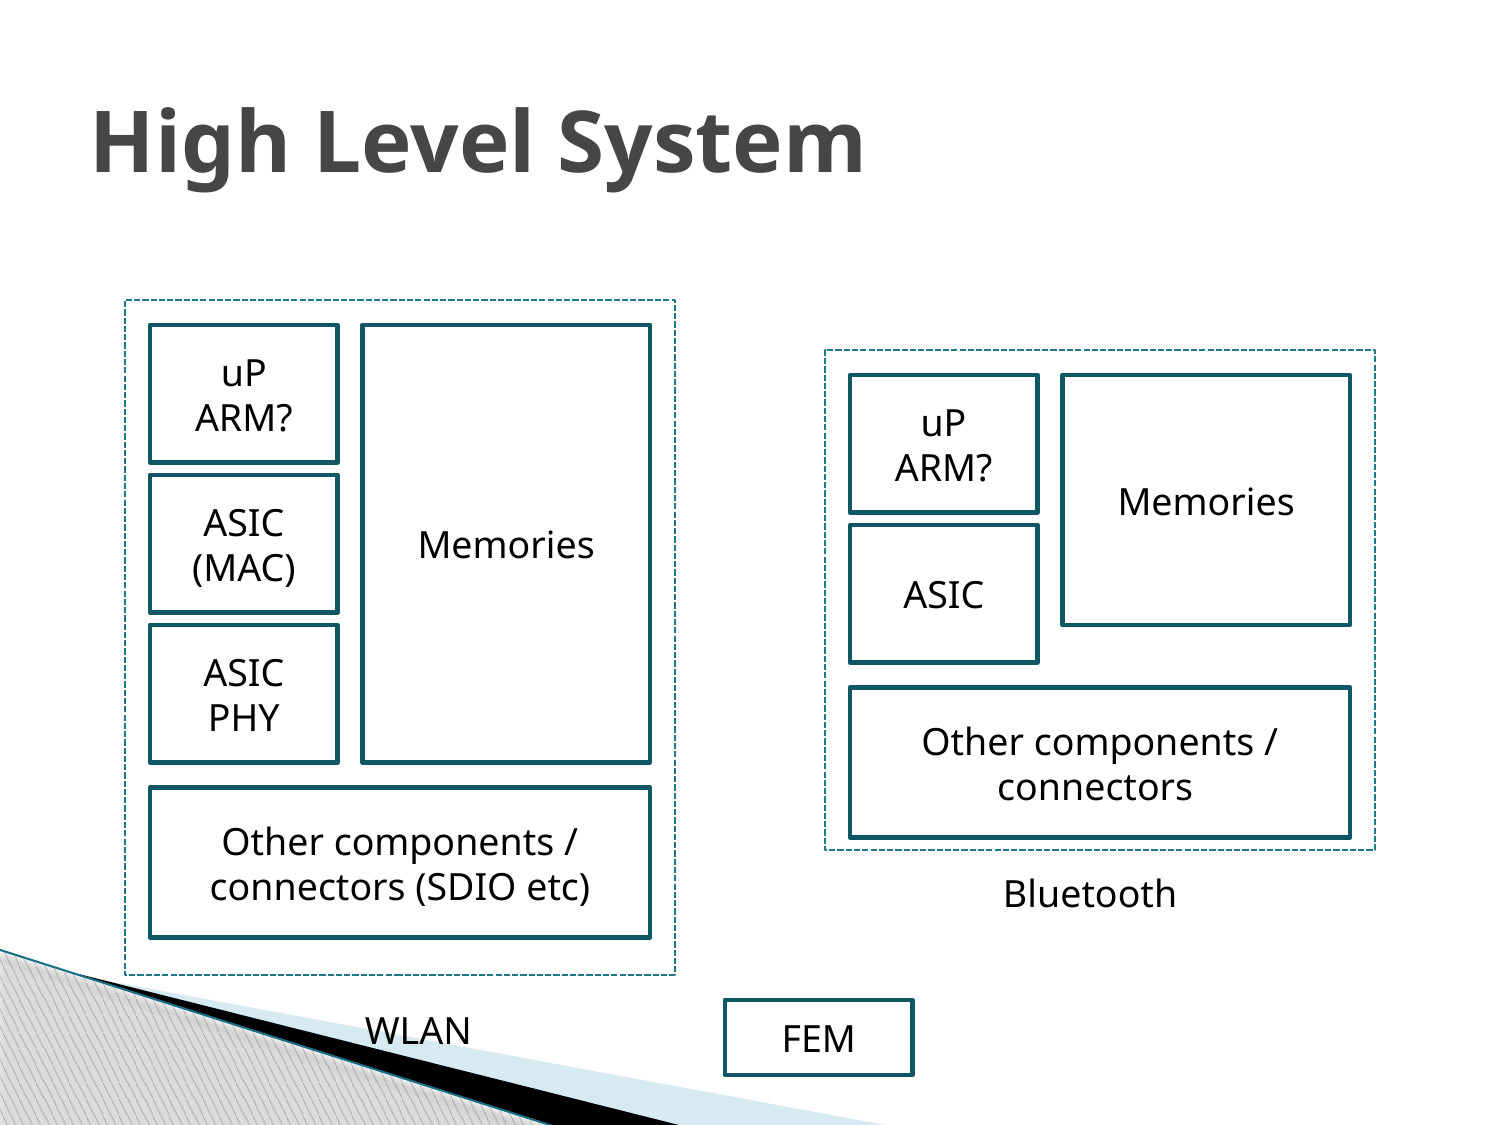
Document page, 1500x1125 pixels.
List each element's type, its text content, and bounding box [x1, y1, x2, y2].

text_box Bluetooth [988, 862, 1193, 923]
text_box FEM [721, 995, 917, 1079]
text_box Memories [1058, 370, 1354, 629]
text_box WLAN [349, 999, 487, 1060]
title High Level System [75, 45, 1425, 233]
text_box Memories [358, 320, 654, 767]
text_box [121, 295, 679, 979]
text_box Other components / connectors (SDIO etc) [145, 783, 654, 942]
text_box [820, 346, 1379, 854]
text_box uP ARM? [845, 370, 1042, 517]
text_box Other components / connectors [845, 683, 1354, 842]
text_box uP ARM? [145, 320, 342, 467]
text_box ASIC PHY [145, 620, 342, 767]
